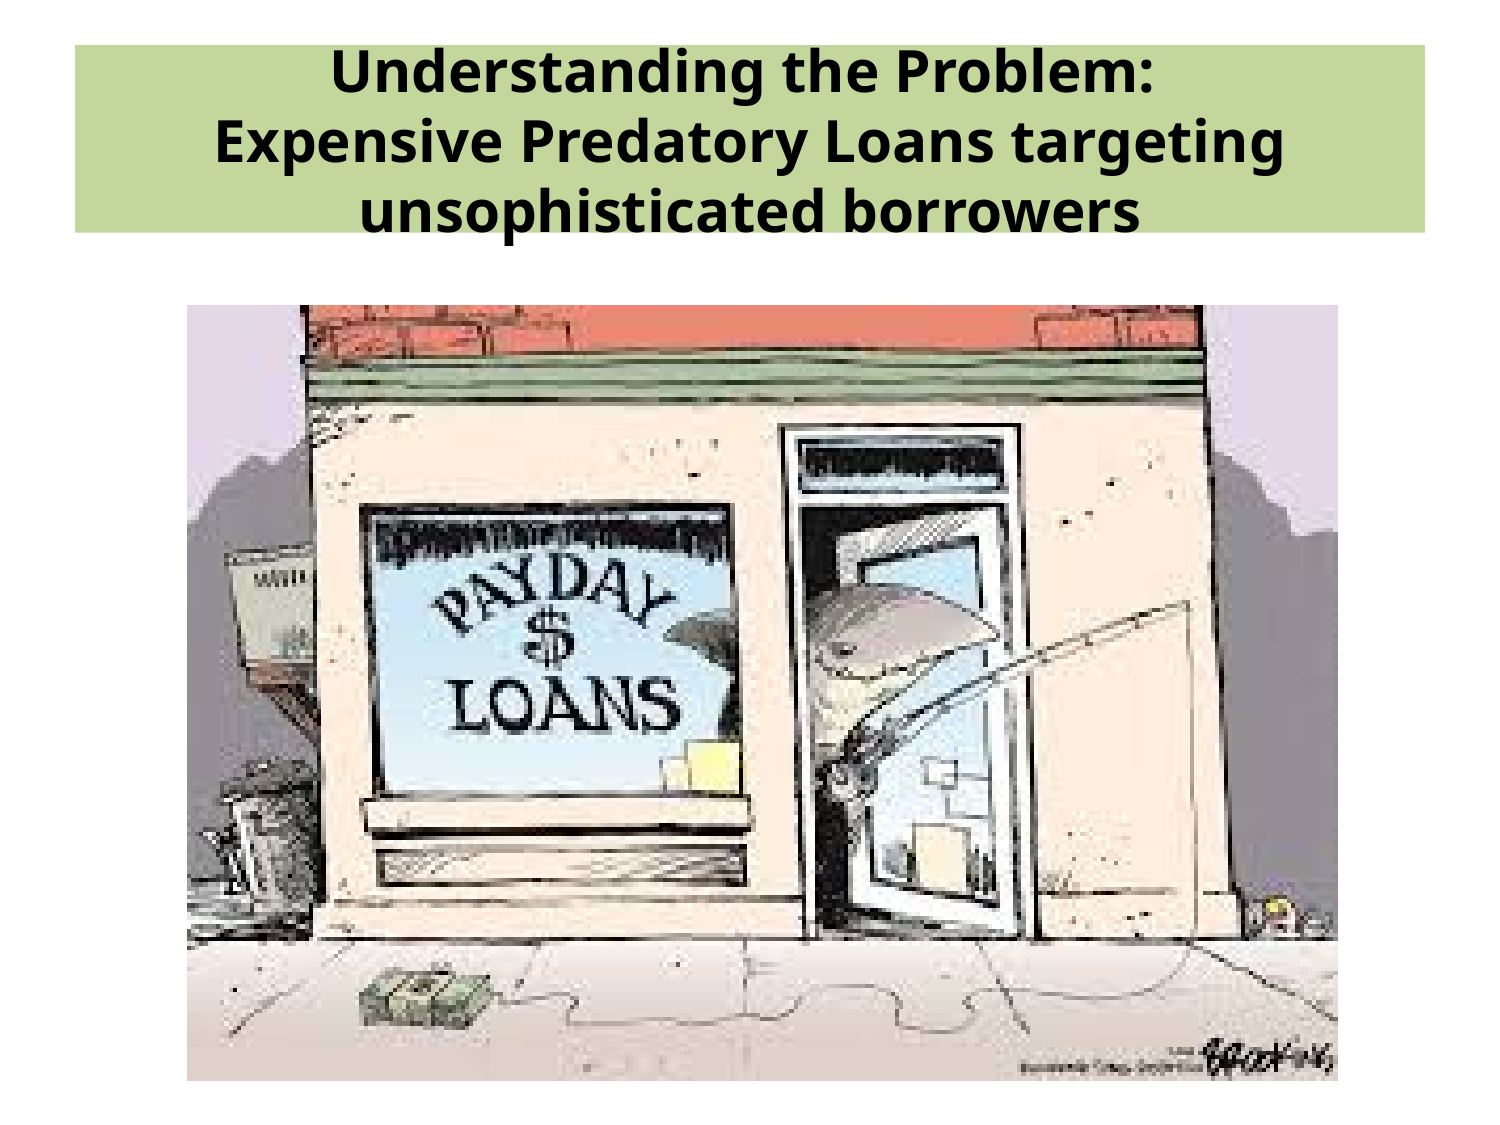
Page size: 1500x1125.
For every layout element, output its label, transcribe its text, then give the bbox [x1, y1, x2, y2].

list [187, 304, 1338, 1081]
title Understanding the Problem: Expensive Predatory Loans targeting unsophisticated borrowers [75, 45, 1425, 233]
